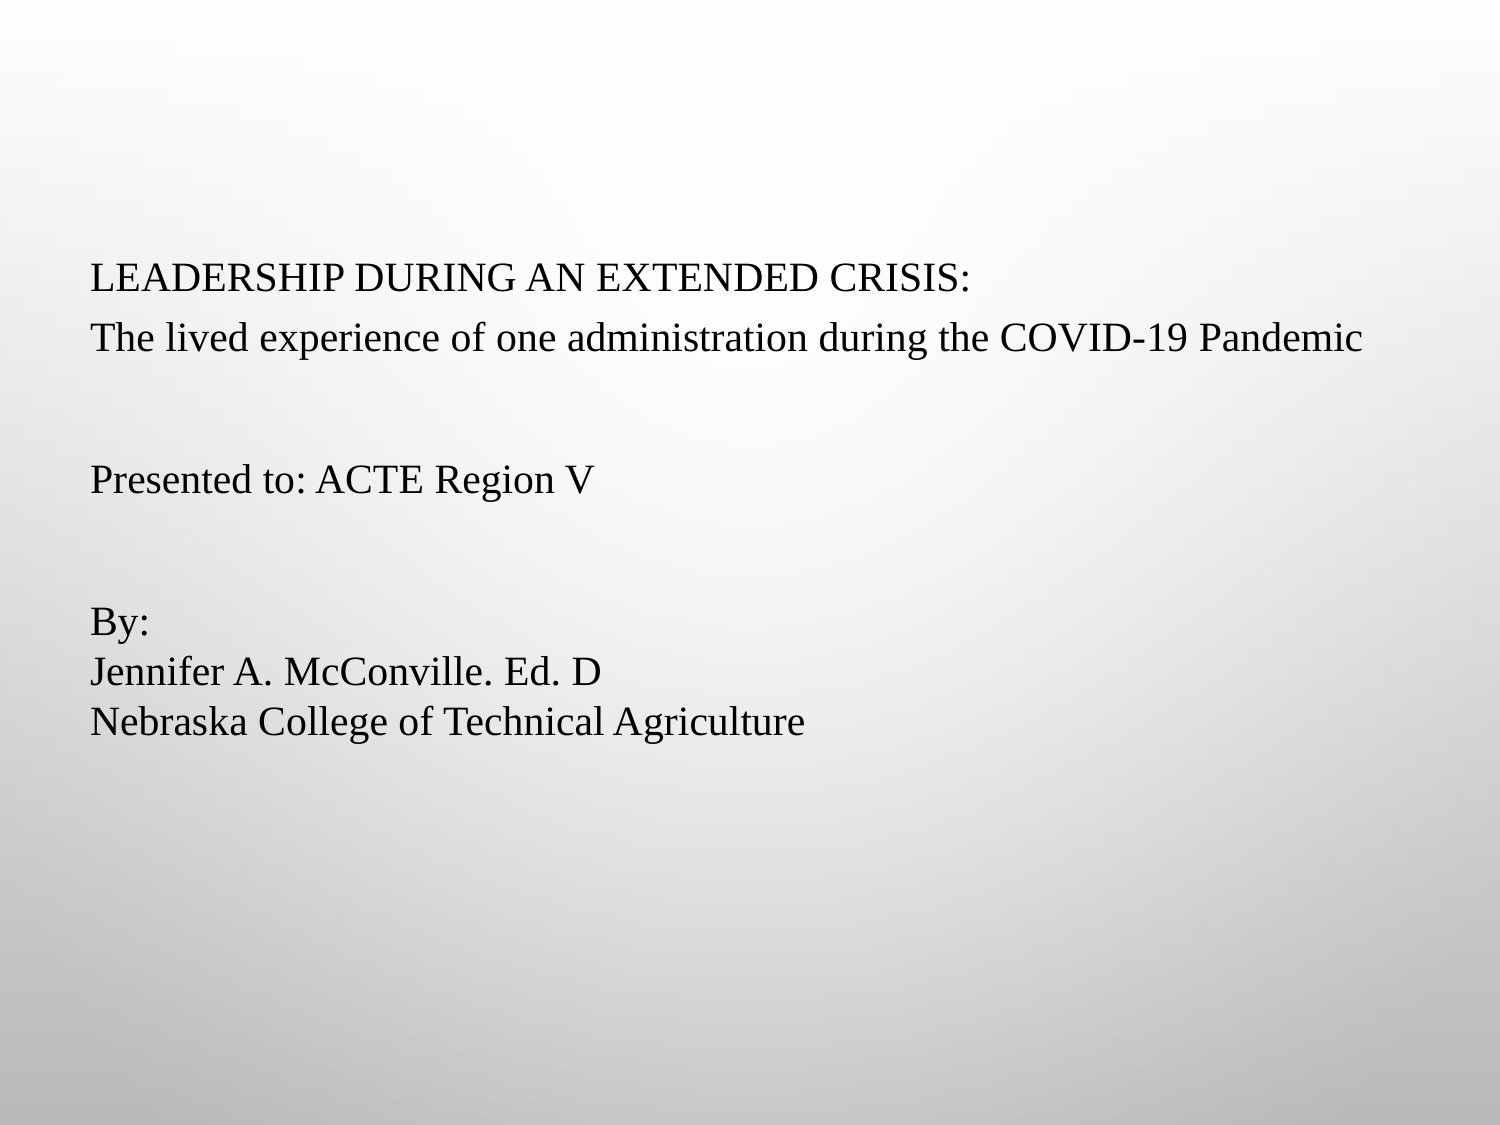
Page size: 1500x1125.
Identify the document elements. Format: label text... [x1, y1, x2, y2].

list LEADERSHIP DURING AN EXTENDED CRISIS: The lived experience of one administration during the COVID-19 Pandemic Presented to: ACTE Region V By: Jennifer A. McConville. Ed. D Nebraska College of Technical Agriculture [75, 232, 1386, 1005]
picture [0, 0, 1500, 1125]
